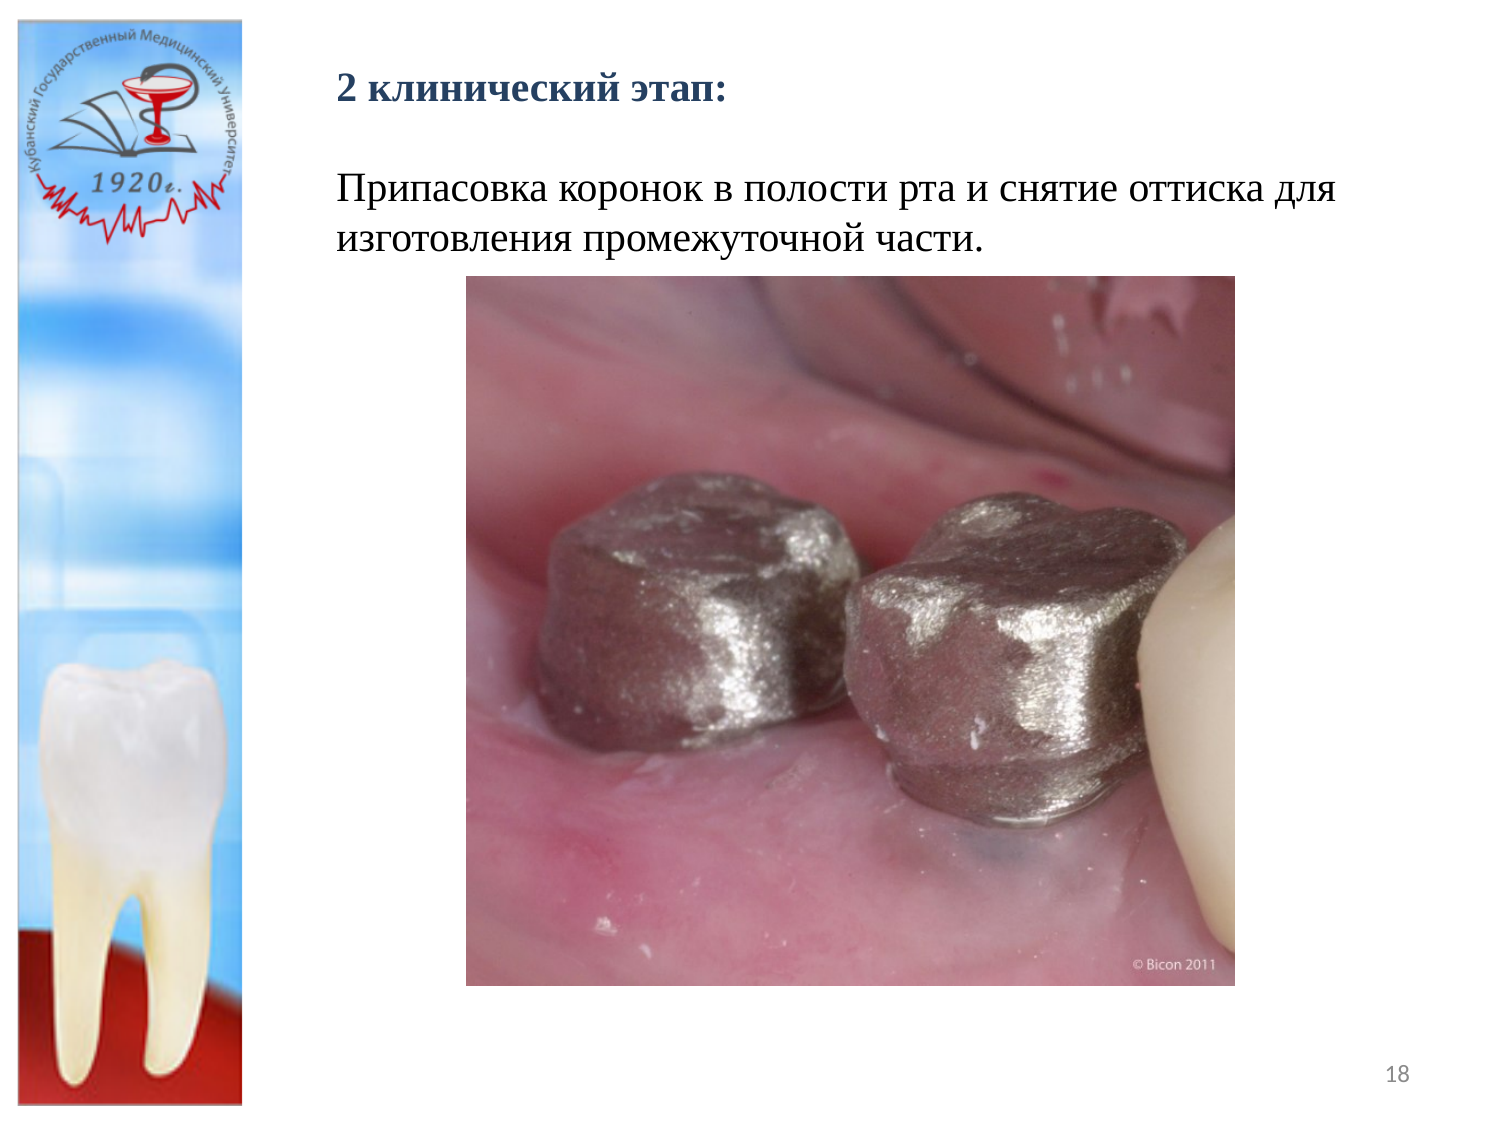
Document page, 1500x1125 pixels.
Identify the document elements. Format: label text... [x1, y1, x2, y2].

picture [17, 18, 243, 1107]
slide_number 18 [1074, 1042, 1425, 1103]
text_box 2 клинический этап: Припасовка коронок в полости рта и снятие оттиска для изготовления промежуточной части. [311, 52, 1499, 268]
picture [466, 276, 1235, 986]
